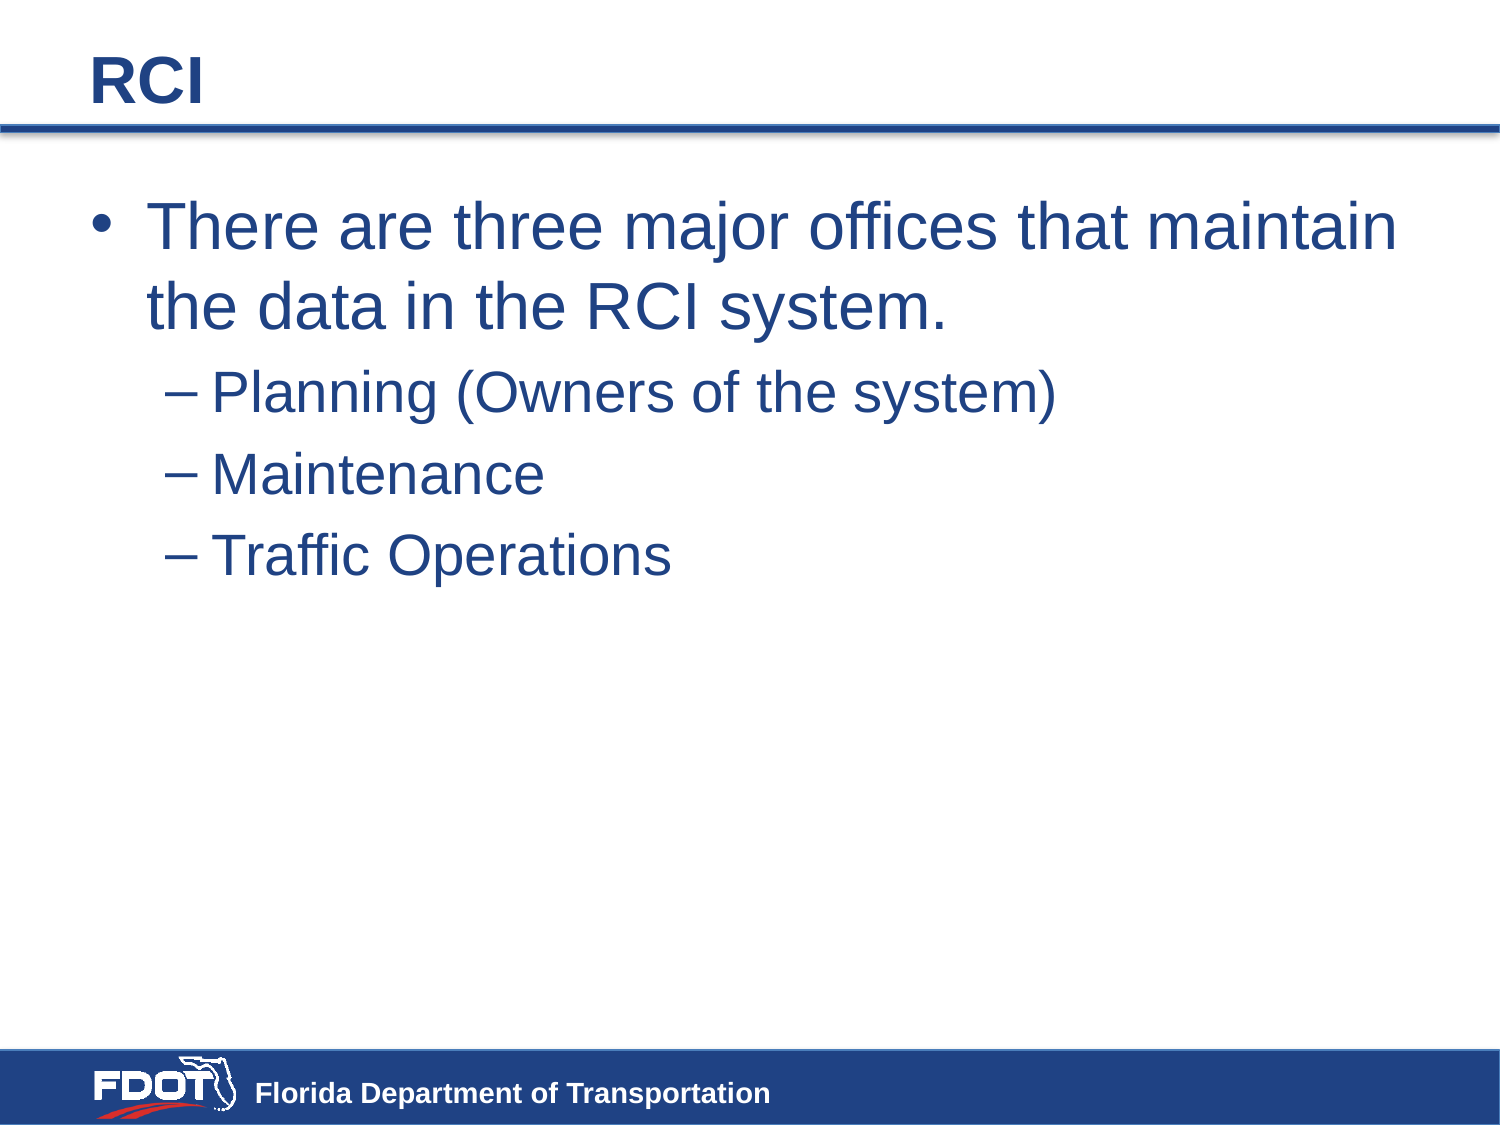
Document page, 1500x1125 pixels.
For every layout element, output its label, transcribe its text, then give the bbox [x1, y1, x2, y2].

list There are three major offices that maintain the data in the RCI system. Planning (Owners of the system) Maintenance Traffic Operations [75, 174, 1425, 1031]
text_box Florida Department of Transportation [246, 1067, 1438, 1117]
text_box RCI [74, 28, 1438, 123]
text_box [0, 124, 1500, 133]
picture [89, 1053, 241, 1122]
text_box [0, 1049, 1500, 1125]
